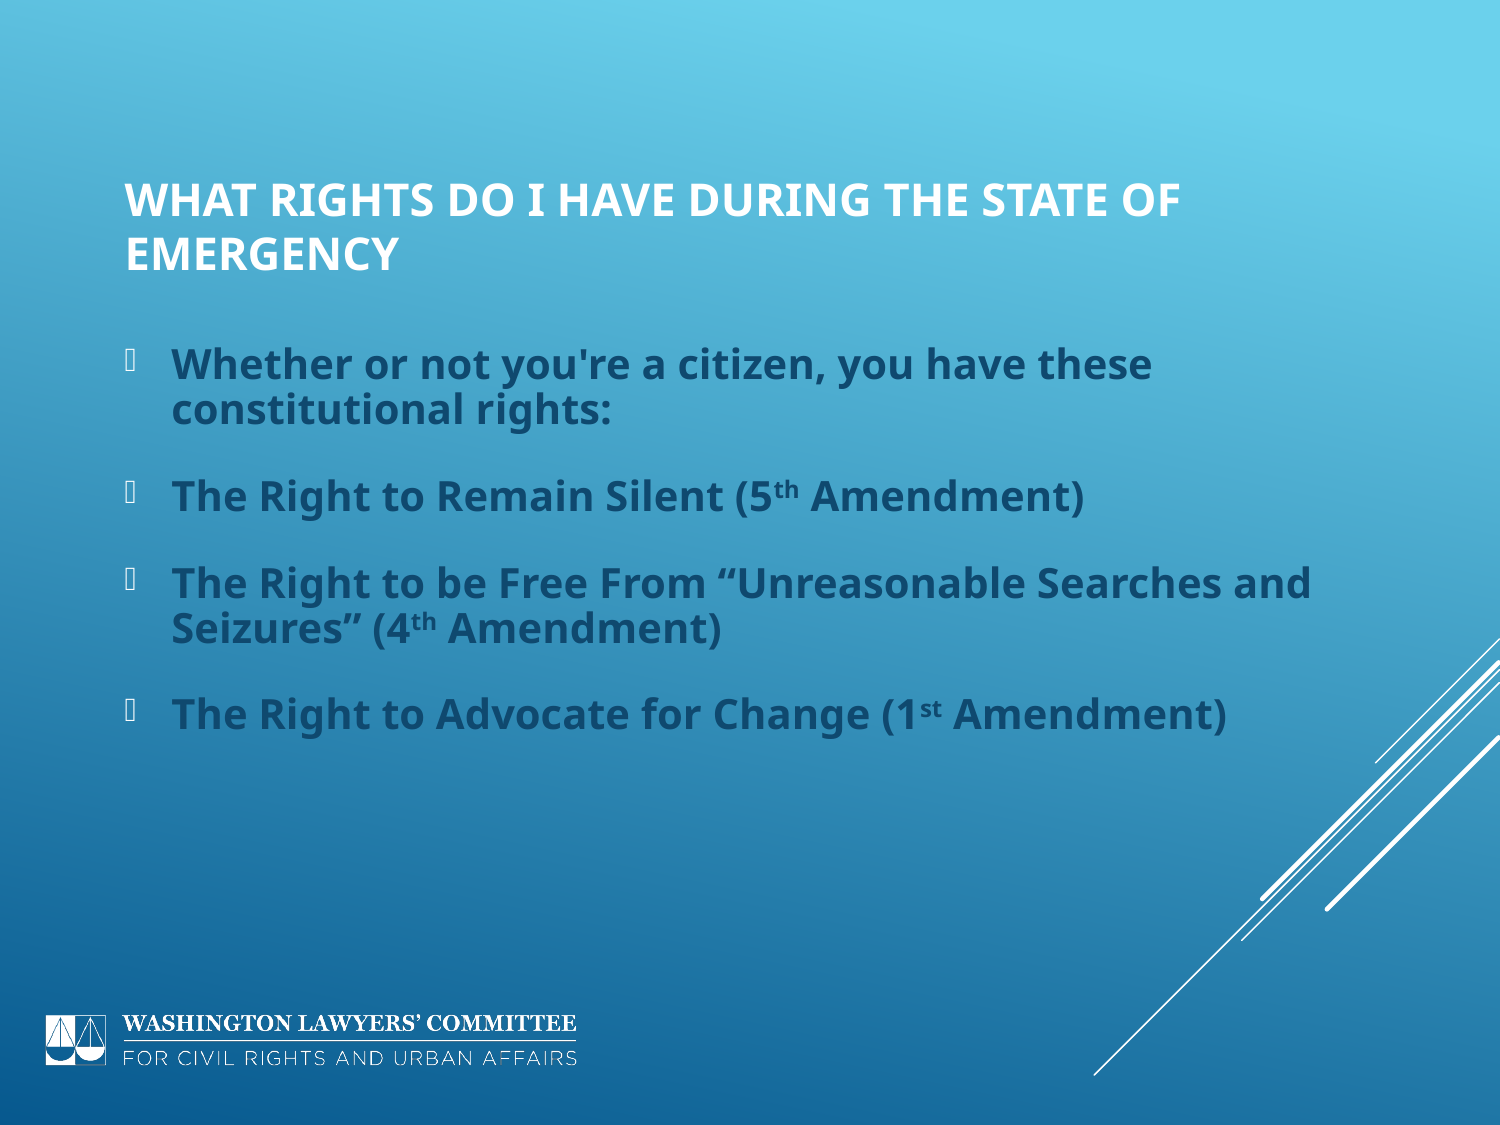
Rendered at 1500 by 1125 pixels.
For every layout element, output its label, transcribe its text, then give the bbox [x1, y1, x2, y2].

list Whether or not you're a citizen, you have these constitutional rights: The Right to Remain Silent (5th Amendment) The Right to be Free From “Unreasonable Searches and Seizures” (4th Amendment) The Right to Advocate for Change (1st Amendment) [109, 216, 1423, 867]
picture [27, 1000, 591, 1079]
title What rights do I have During the State of emergency [109, 162, 1348, 216]
